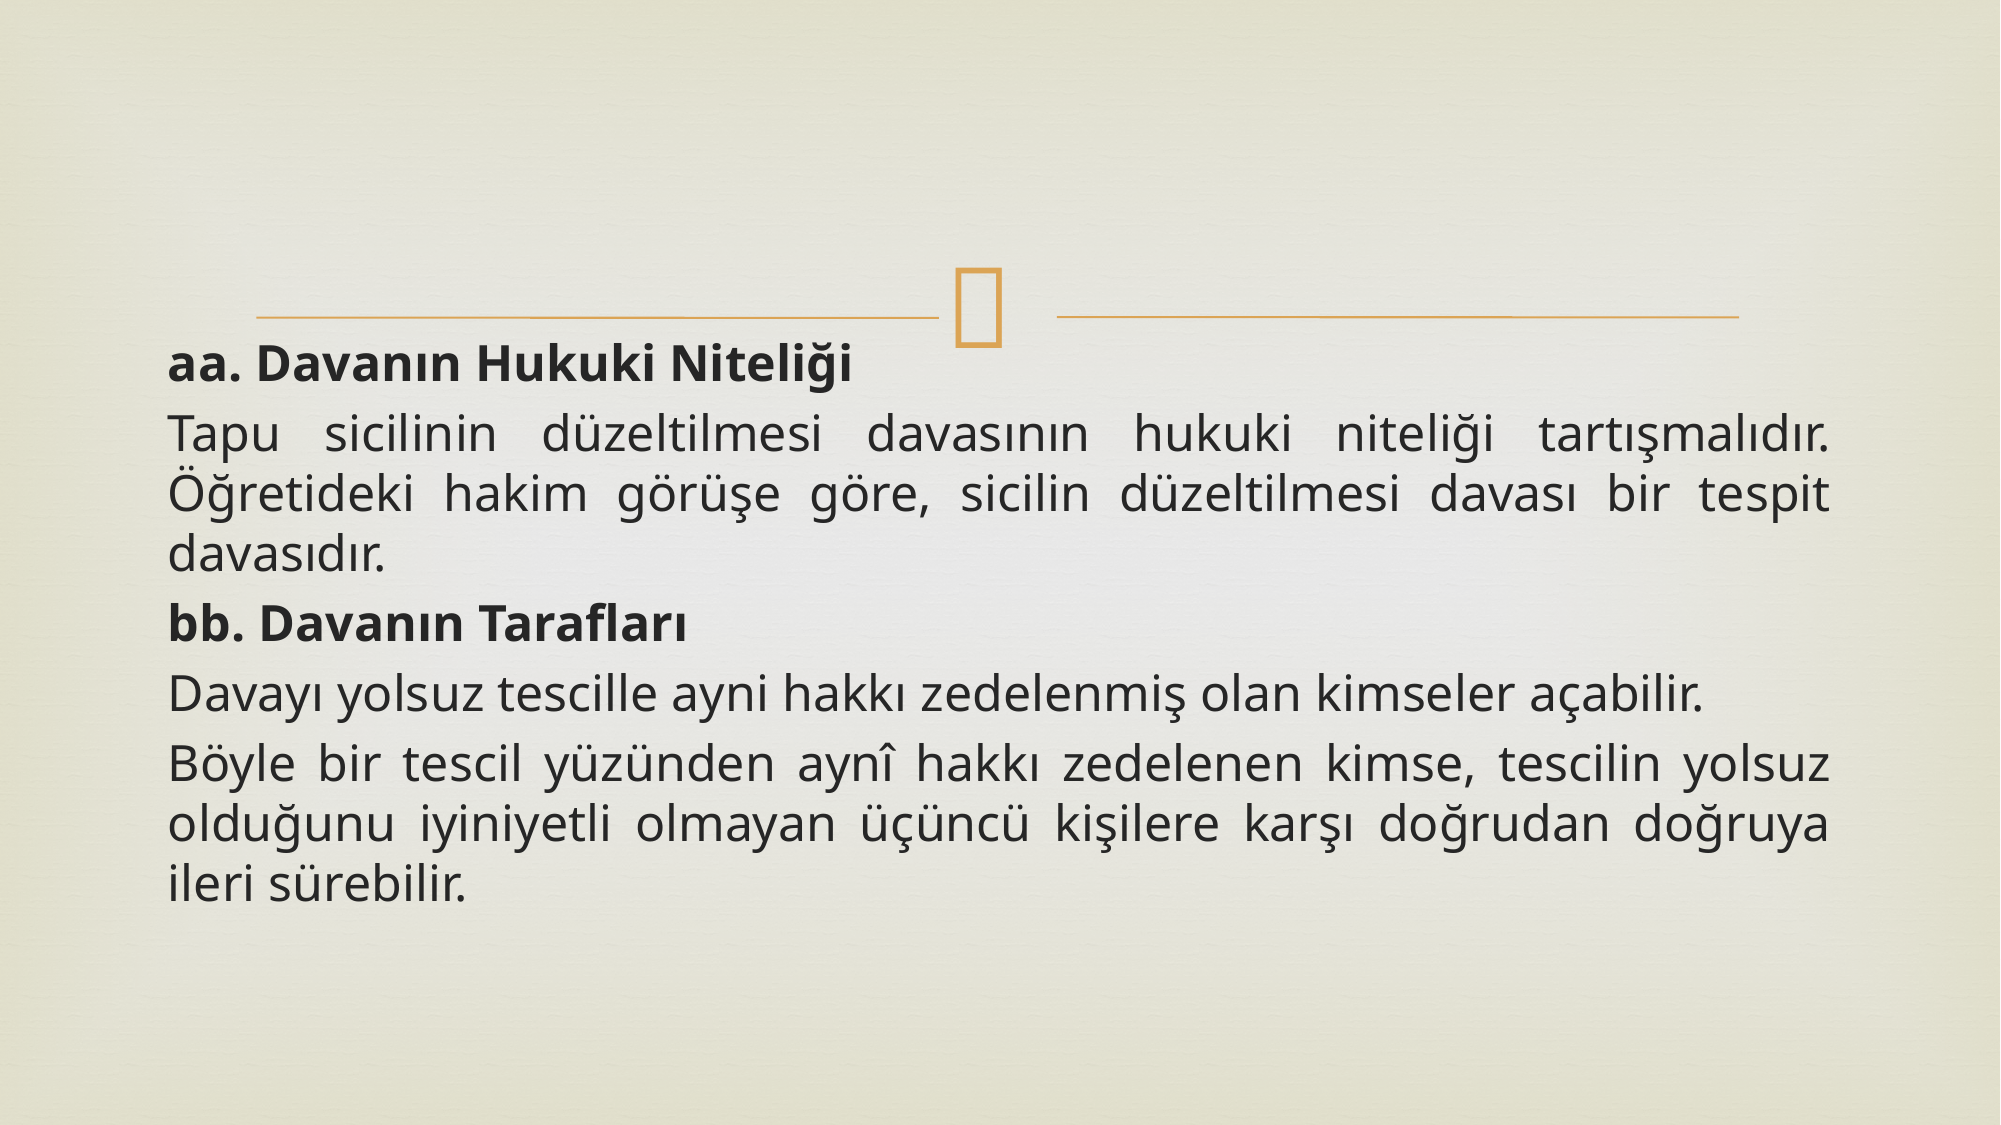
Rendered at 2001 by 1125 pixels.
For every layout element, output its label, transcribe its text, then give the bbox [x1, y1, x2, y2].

list aa. Davanın Hukuki Niteliği Tapu sicilinin düzeltilmesi davasının hukuki niteliği tartışmalıdır. Öğretideki hakim görüşe göre, sicilin düzeltilmesi davası bir tespit davasıdır. bb. Davanın Tarafları Davayı yolsuz tescille ayni hakkı zedelenmiş olan kimseler açabilir. Böyle bir tescil yüzünden aynî hakkı zedelenen kimse, tescilin yolsuz olduğunu iyiniyetli olmayan üçüncü kişilere karşı doğrudan doğruya ileri sürebilir. [152, 324, 1848, 1005]
